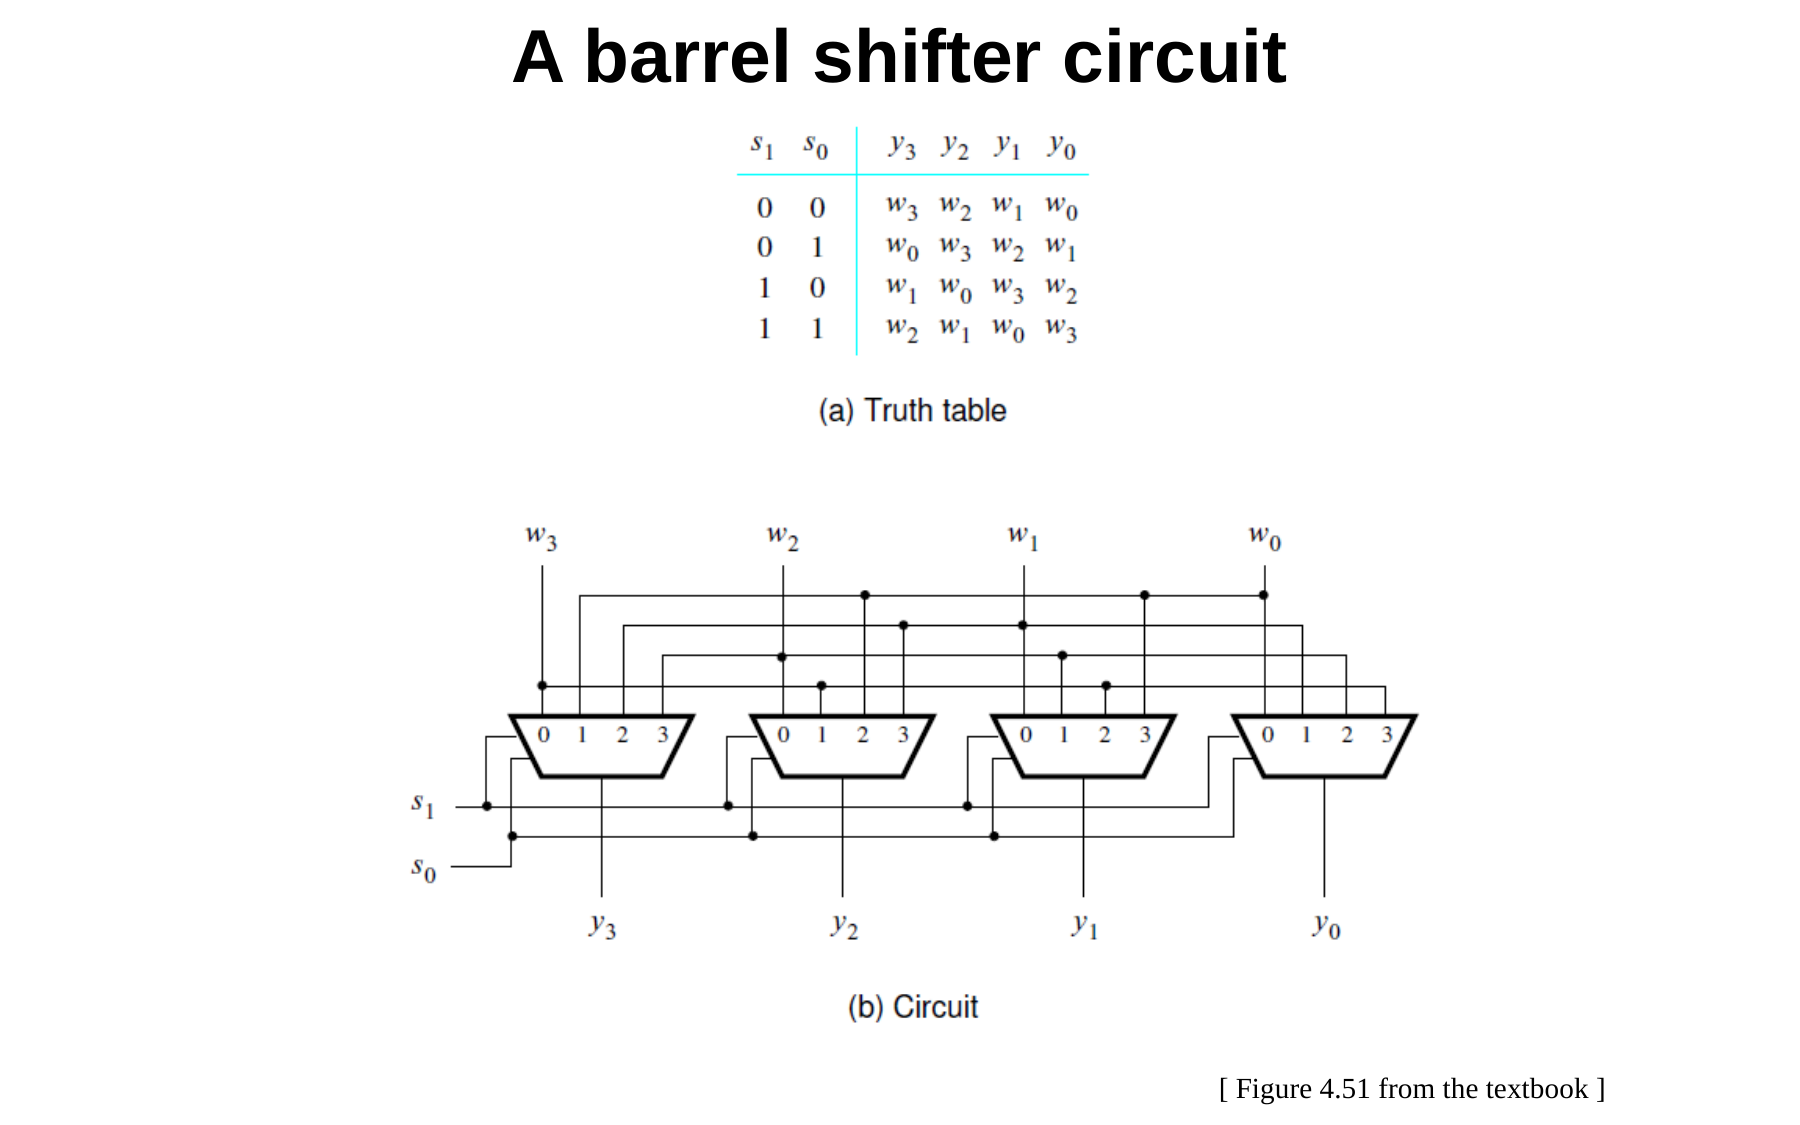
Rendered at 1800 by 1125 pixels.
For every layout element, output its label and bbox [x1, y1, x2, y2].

picture [351, 124, 1449, 1029]
text_box [1204, 1062, 1622, 1113]
text_box [149, 0, 1650, 113]
